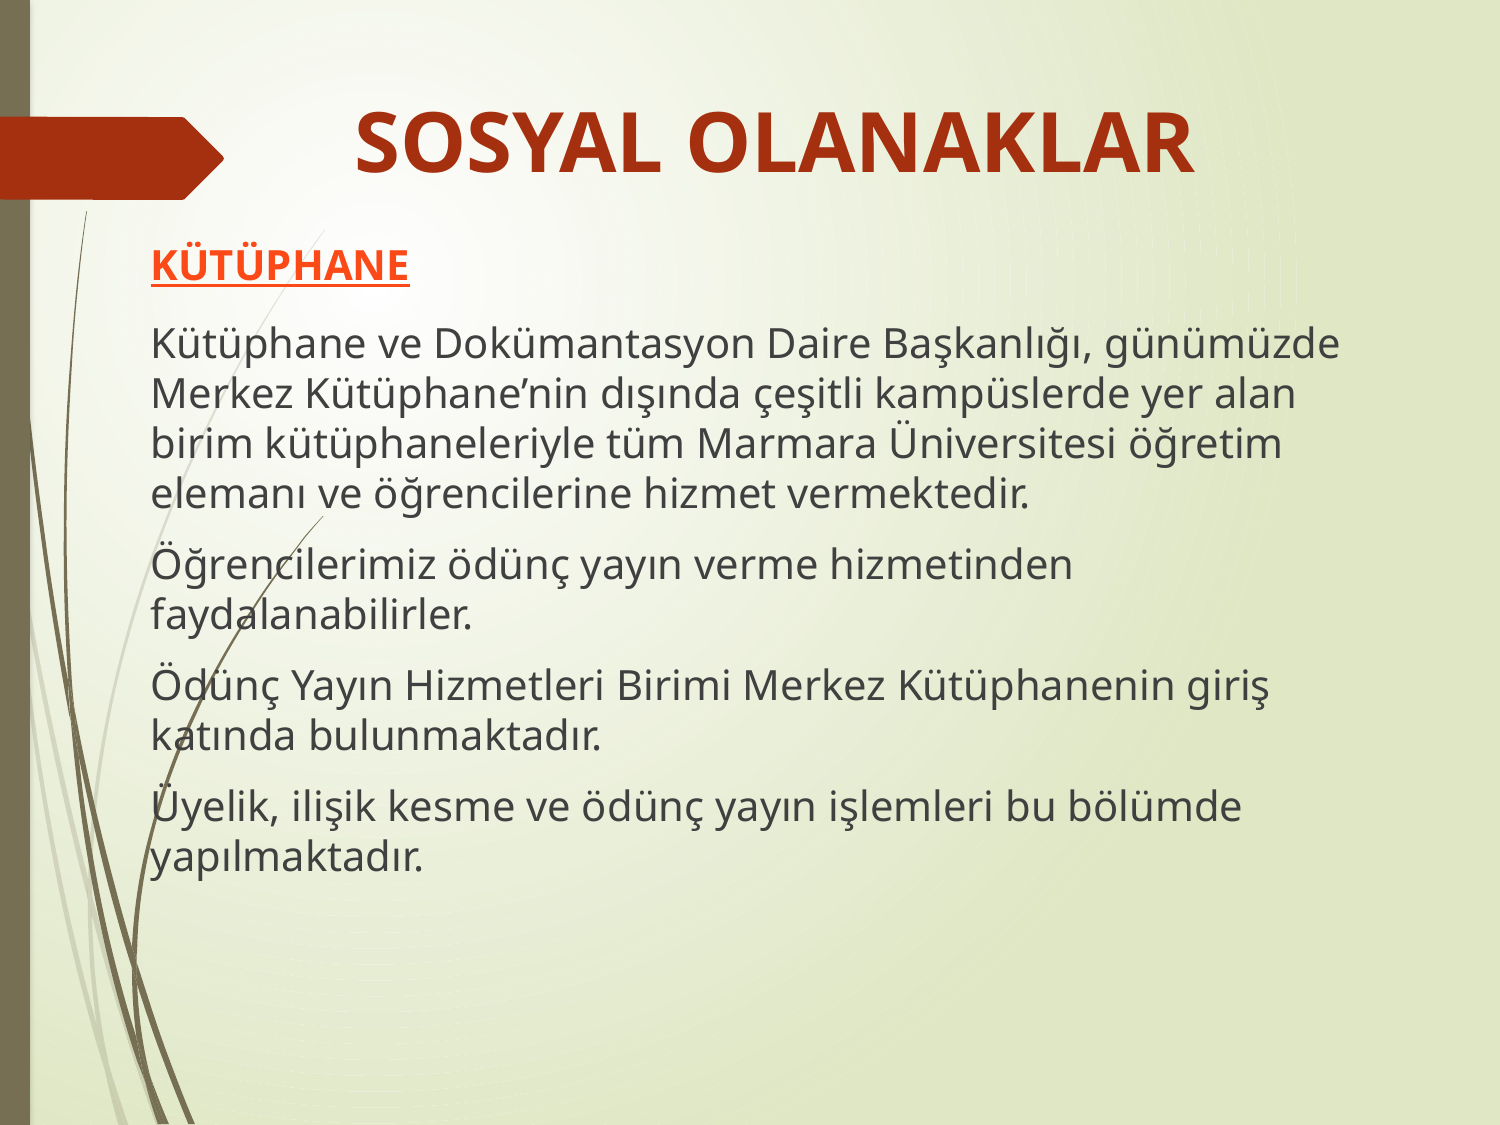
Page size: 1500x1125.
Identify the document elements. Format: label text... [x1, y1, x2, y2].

list KÜTÜPHANE Kütüphane ve Dokümantasyon Daire Başkanlığı, günümüzde Merkez Kütüphane’nin dışında çeşitli kampüslerde yer alan birim kütüphaneleriyle tüm Marmara Üniversitesi öğretim elemanı ve öğrencilerine hizmet vermektedir. Öğrencilerimiz ödünç yayın verme hizmetinden faydalanabilirler. Ödünç Yayın Hizmetleri Birimi Merkez Kütüphanenin giriş katında bulunmaktadır. Üyelik, ilişik kesme ve ödünç yayın işlemleri bu bölümde yapılmaktadır. [135, 231, 1368, 1083]
text_box SOSYAL OLANAKLAR [100, 0, 1451, 197]
